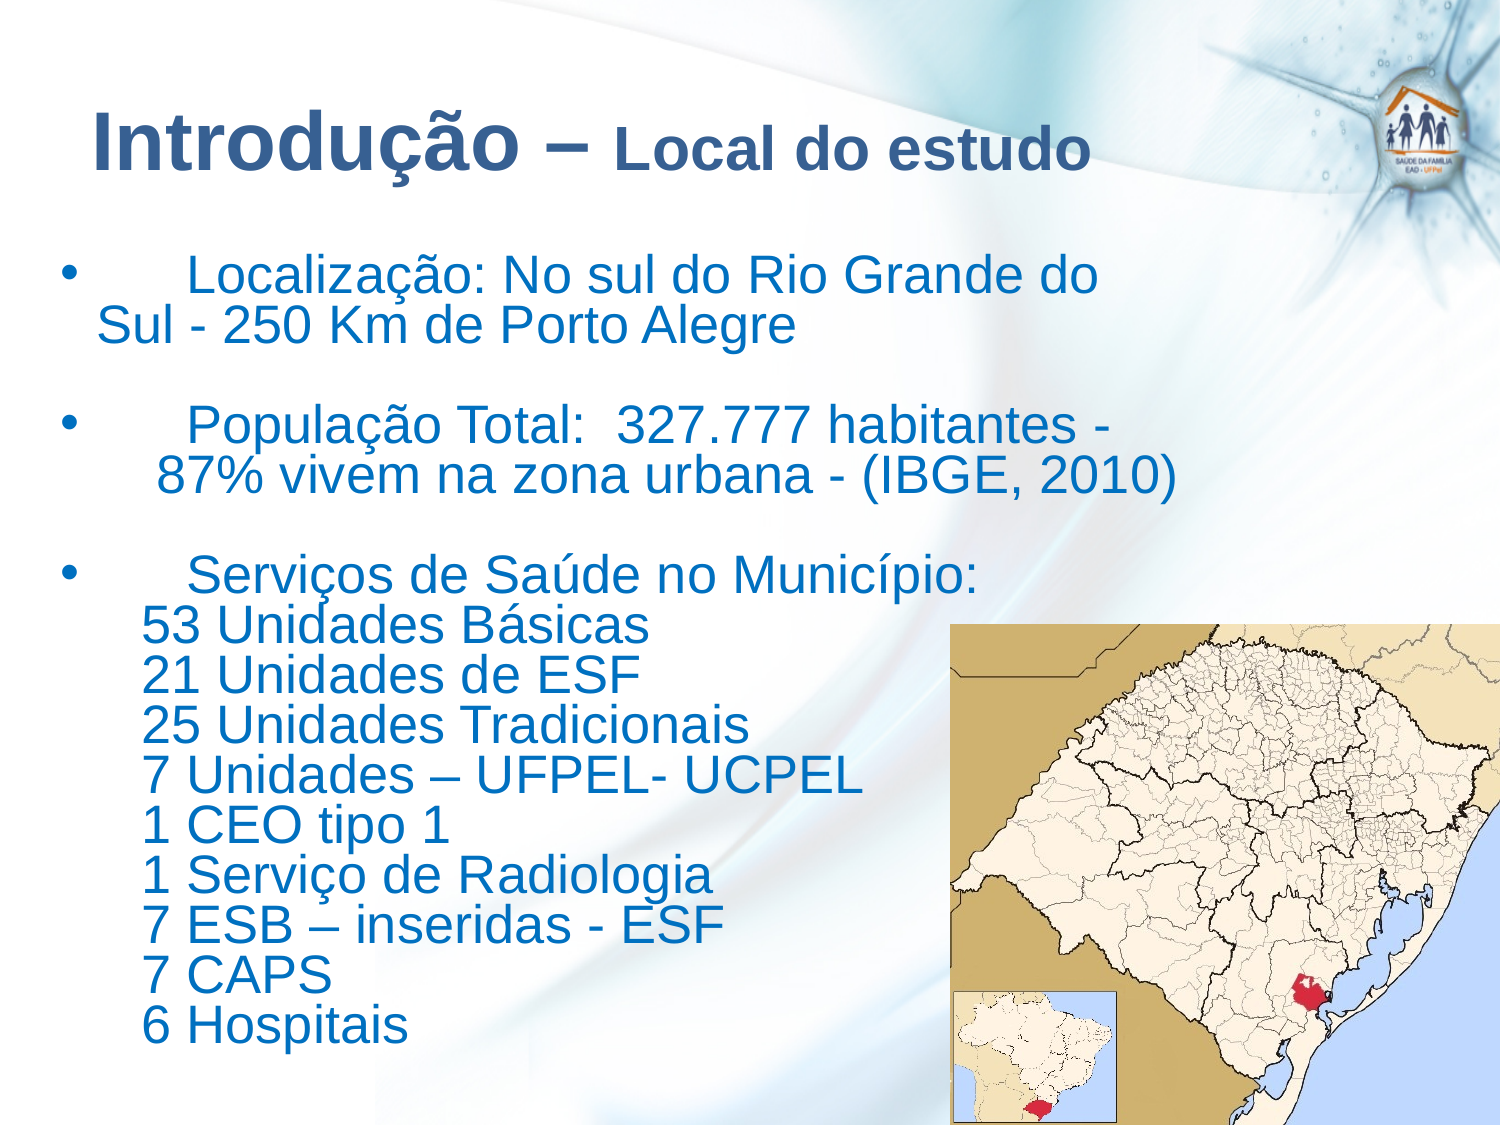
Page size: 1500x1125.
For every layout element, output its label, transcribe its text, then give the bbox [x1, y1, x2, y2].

text_box Localização: No sul do Rio Grande do Sul - 250 Km de Porto Alegre População Total: 327.777 habitantes - 87% vivem na zona urbana - (IBGE, 2010) Serviços de Saúde no Município: 53 Unidades Básicas 21 Unidades de ESF 25 Unidades Tradicionais 7 Unidades – UFPEL- UCPEL 1 CEO tipo 1 1 Serviço de Radiologia 7 ESB – inseridas - ESF 7 CAPS 6 Hospitais [0, 247, 1196, 1125]
picture [375, 0, 1500, 1125]
text_box Introdução – Local do estudo [76, 39, 1352, 235]
